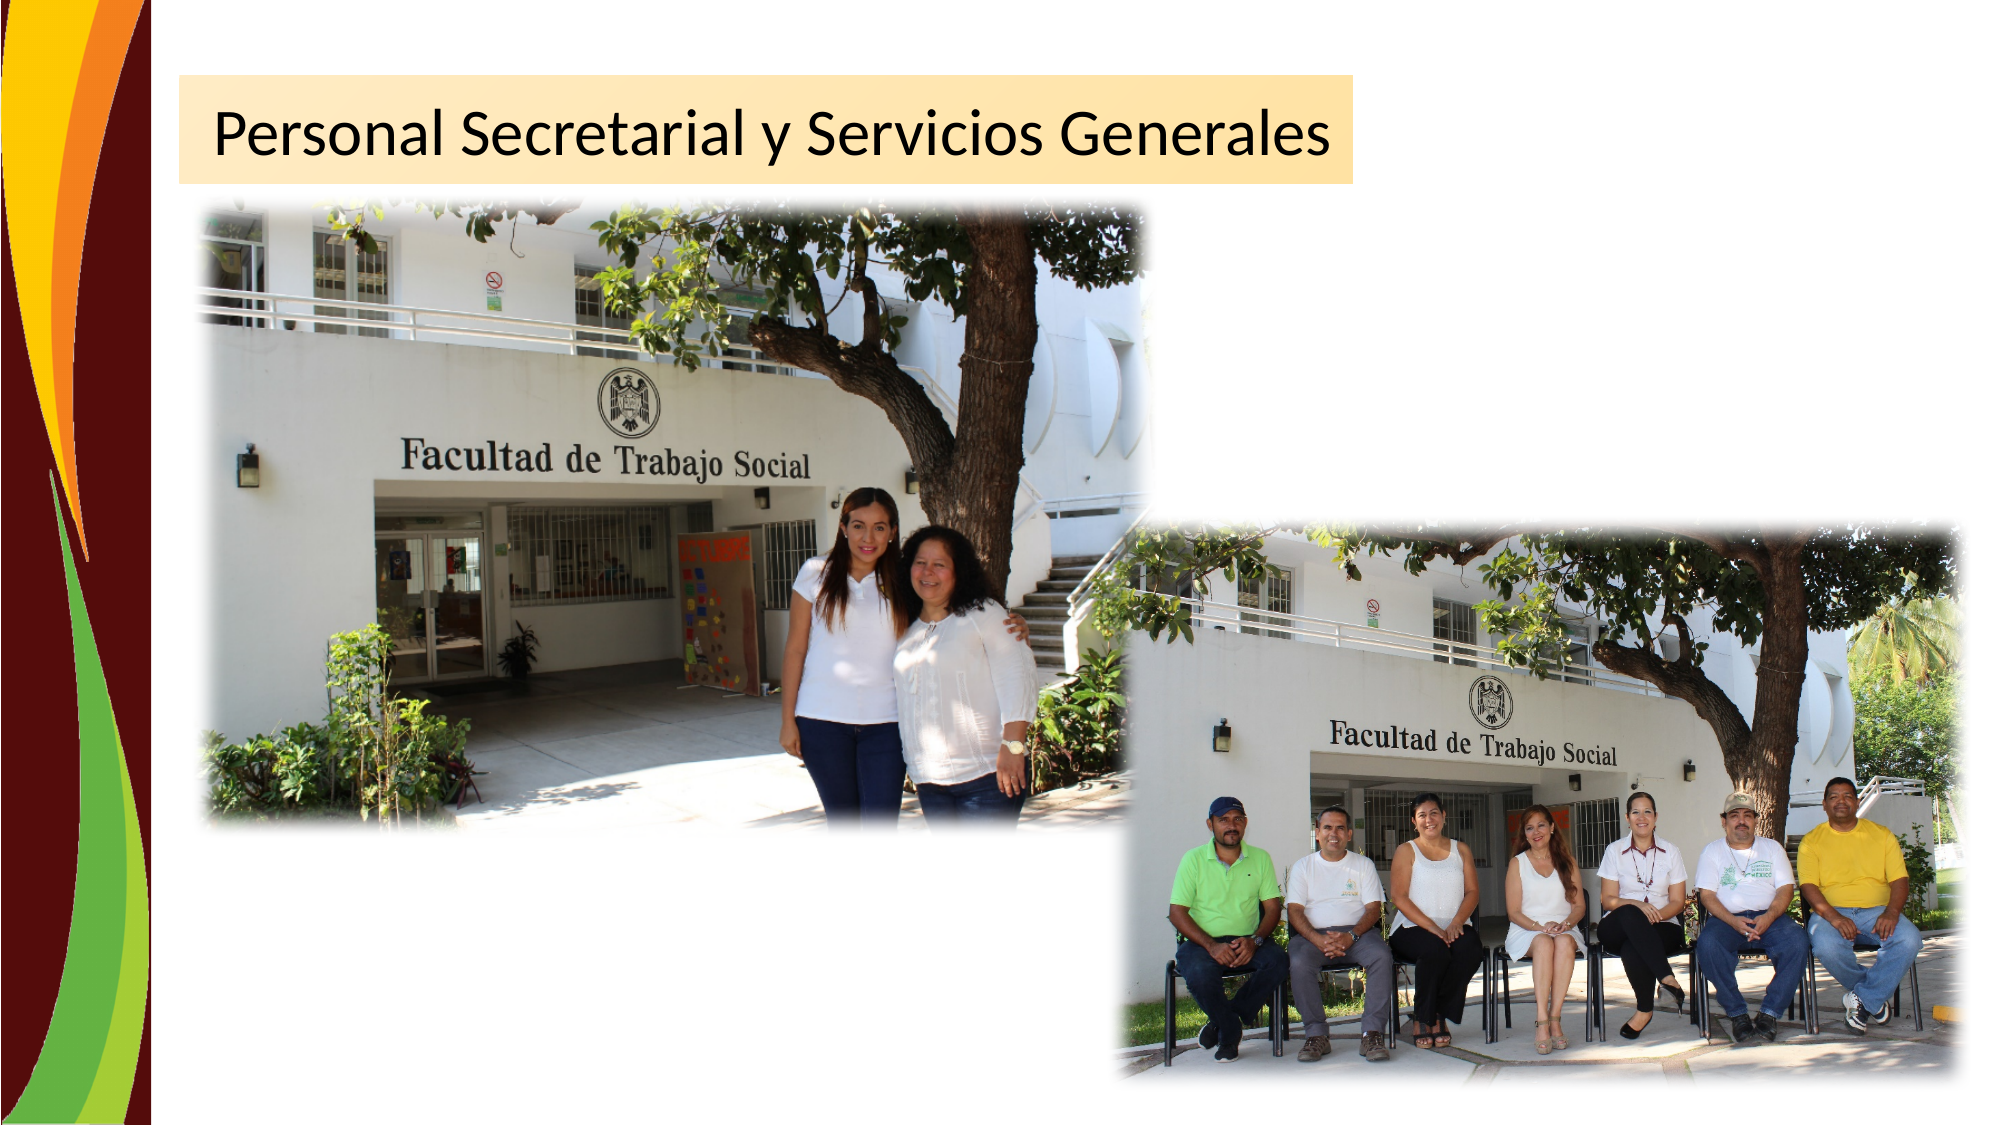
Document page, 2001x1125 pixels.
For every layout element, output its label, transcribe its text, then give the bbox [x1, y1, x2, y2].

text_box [0, 0, 152, 1125]
text_box Personal Secretarial y Servicios Generales [198, 81, 1348, 177]
picture [192, 194, 1971, 1092]
text_box [178, 74, 1354, 185]
